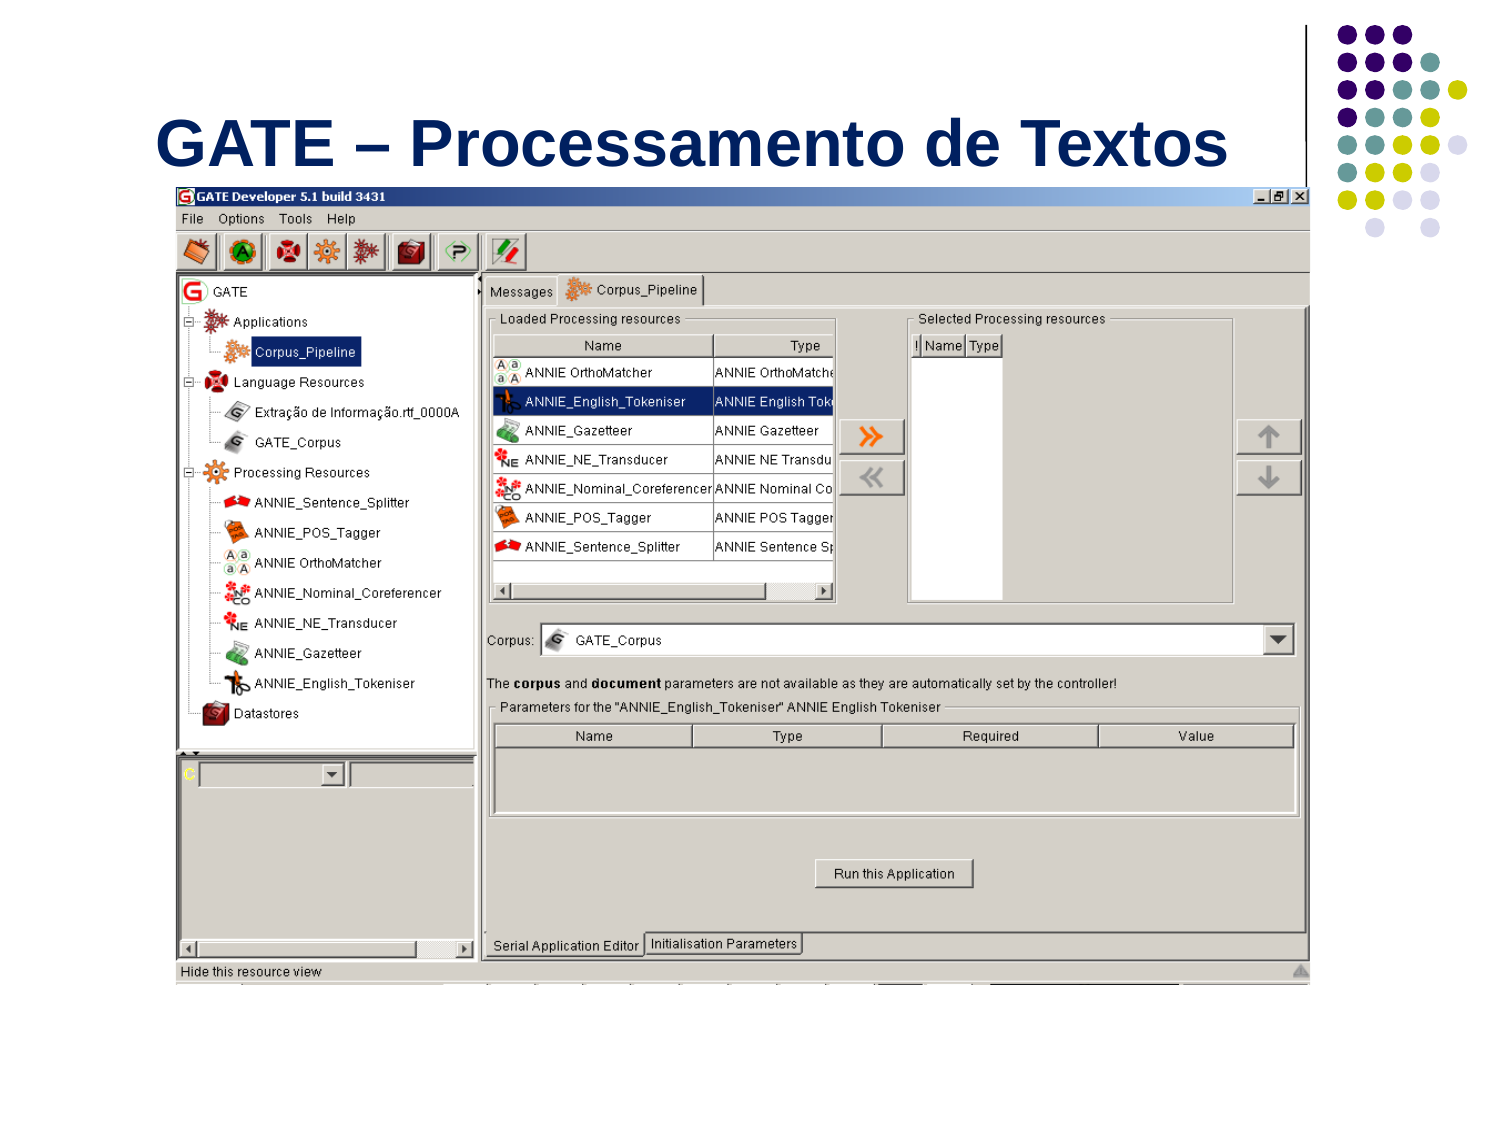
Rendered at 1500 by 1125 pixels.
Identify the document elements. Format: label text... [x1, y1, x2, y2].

picture [175, 187, 1311, 985]
title GATE – Processamento de Textos [140, 0, 1416, 188]
